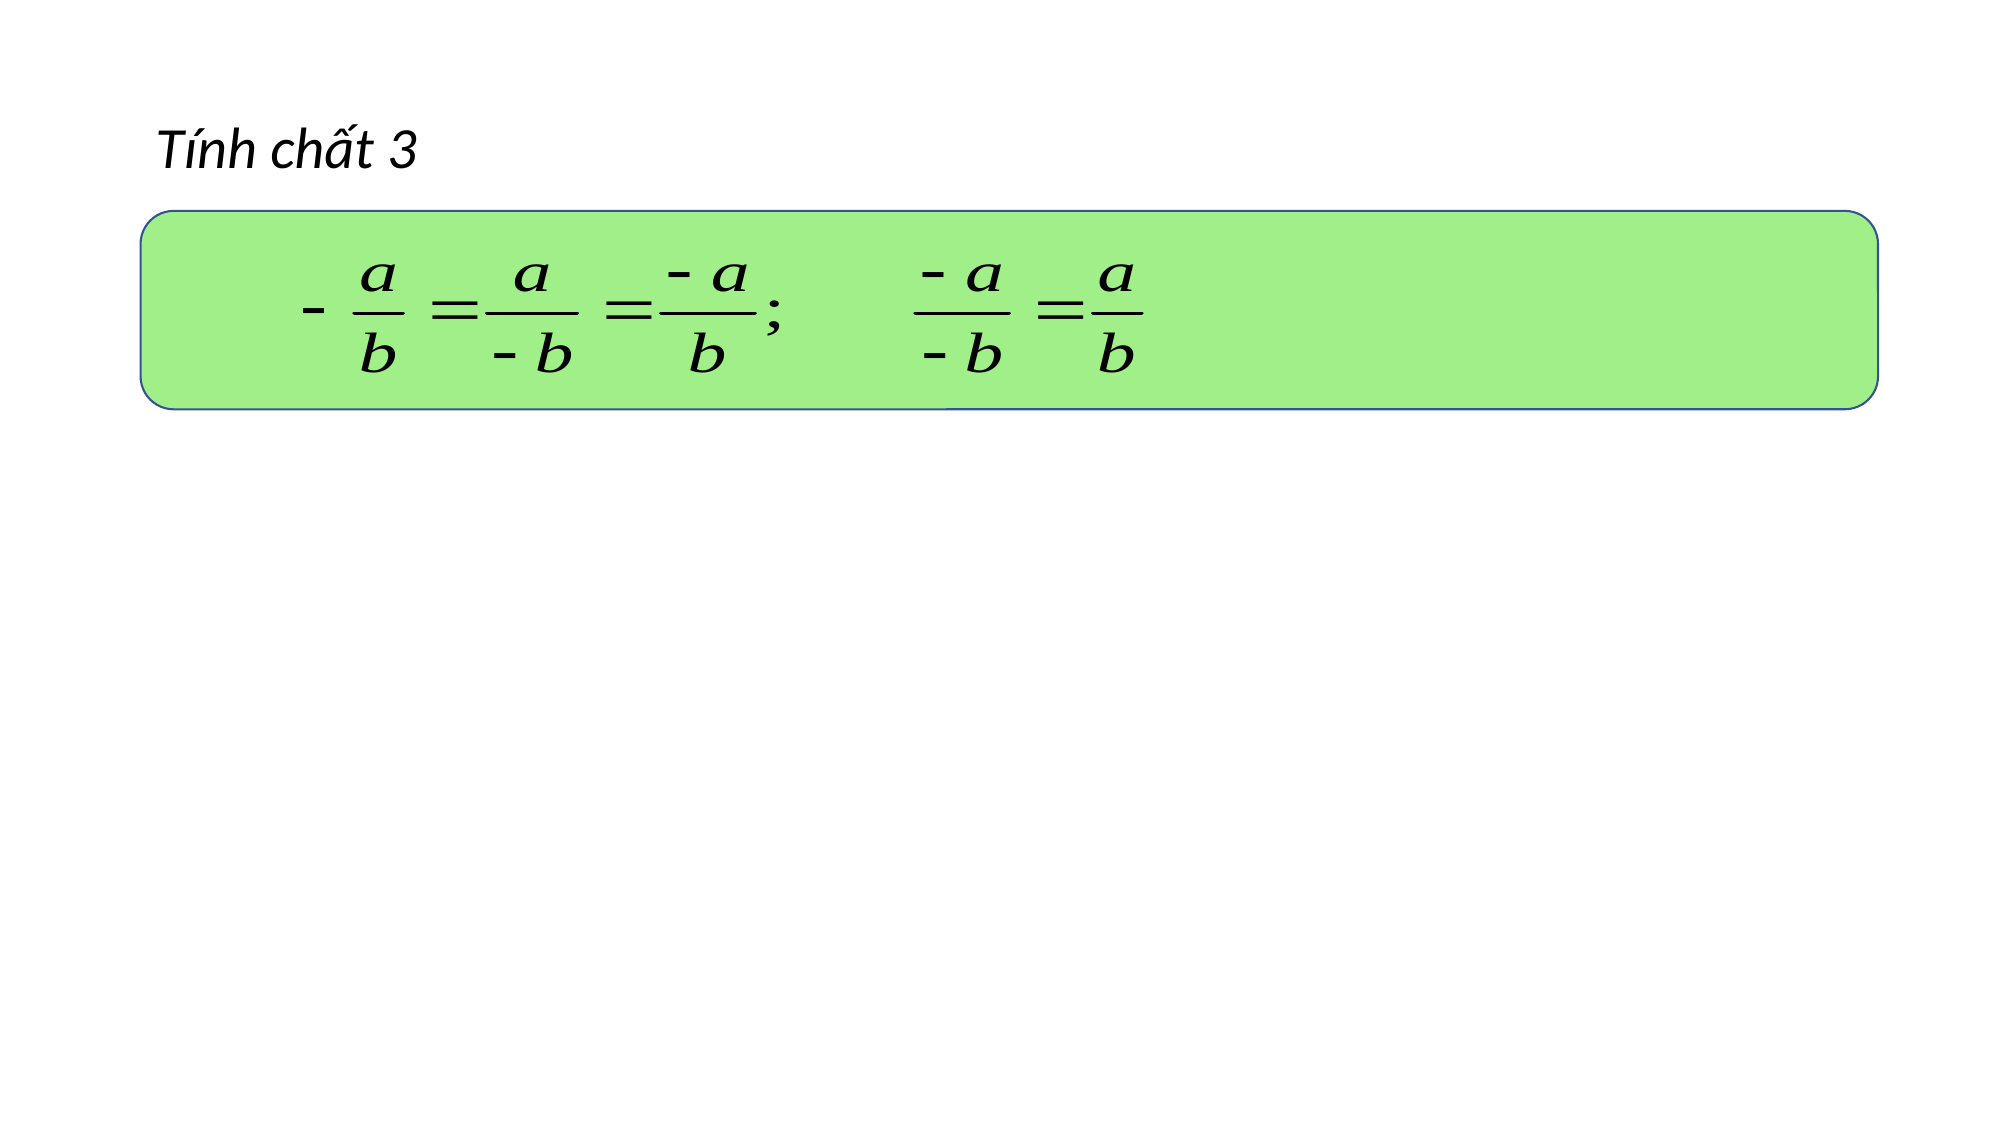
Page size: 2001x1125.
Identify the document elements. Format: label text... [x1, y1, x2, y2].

text_box Tính chất 3 [140, 102, 516, 188]
text_box [139, 209, 1880, 411]
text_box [289, 235, 1158, 385]
